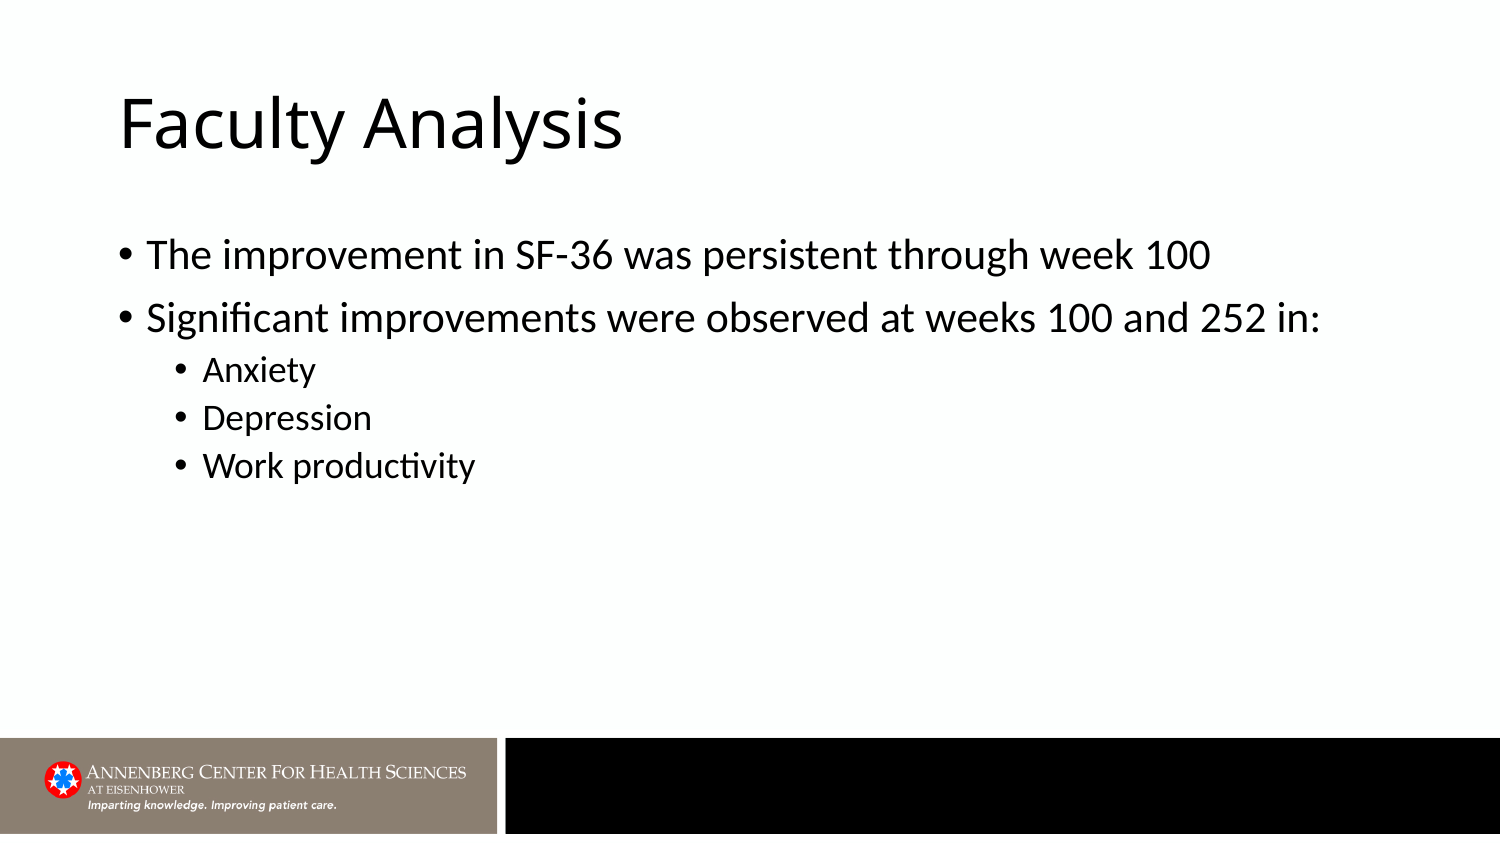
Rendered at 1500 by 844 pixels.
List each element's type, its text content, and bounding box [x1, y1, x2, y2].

list The improvement in SF-36 was persistent through week 100 Significant improvements were observed at weeks 100 and 252 in: Anxiety Depression Work productivity [103, 224, 1397, 760]
title Faculty Analysis [103, 44, 1397, 208]
picture [0, 0, 1500, 844]
